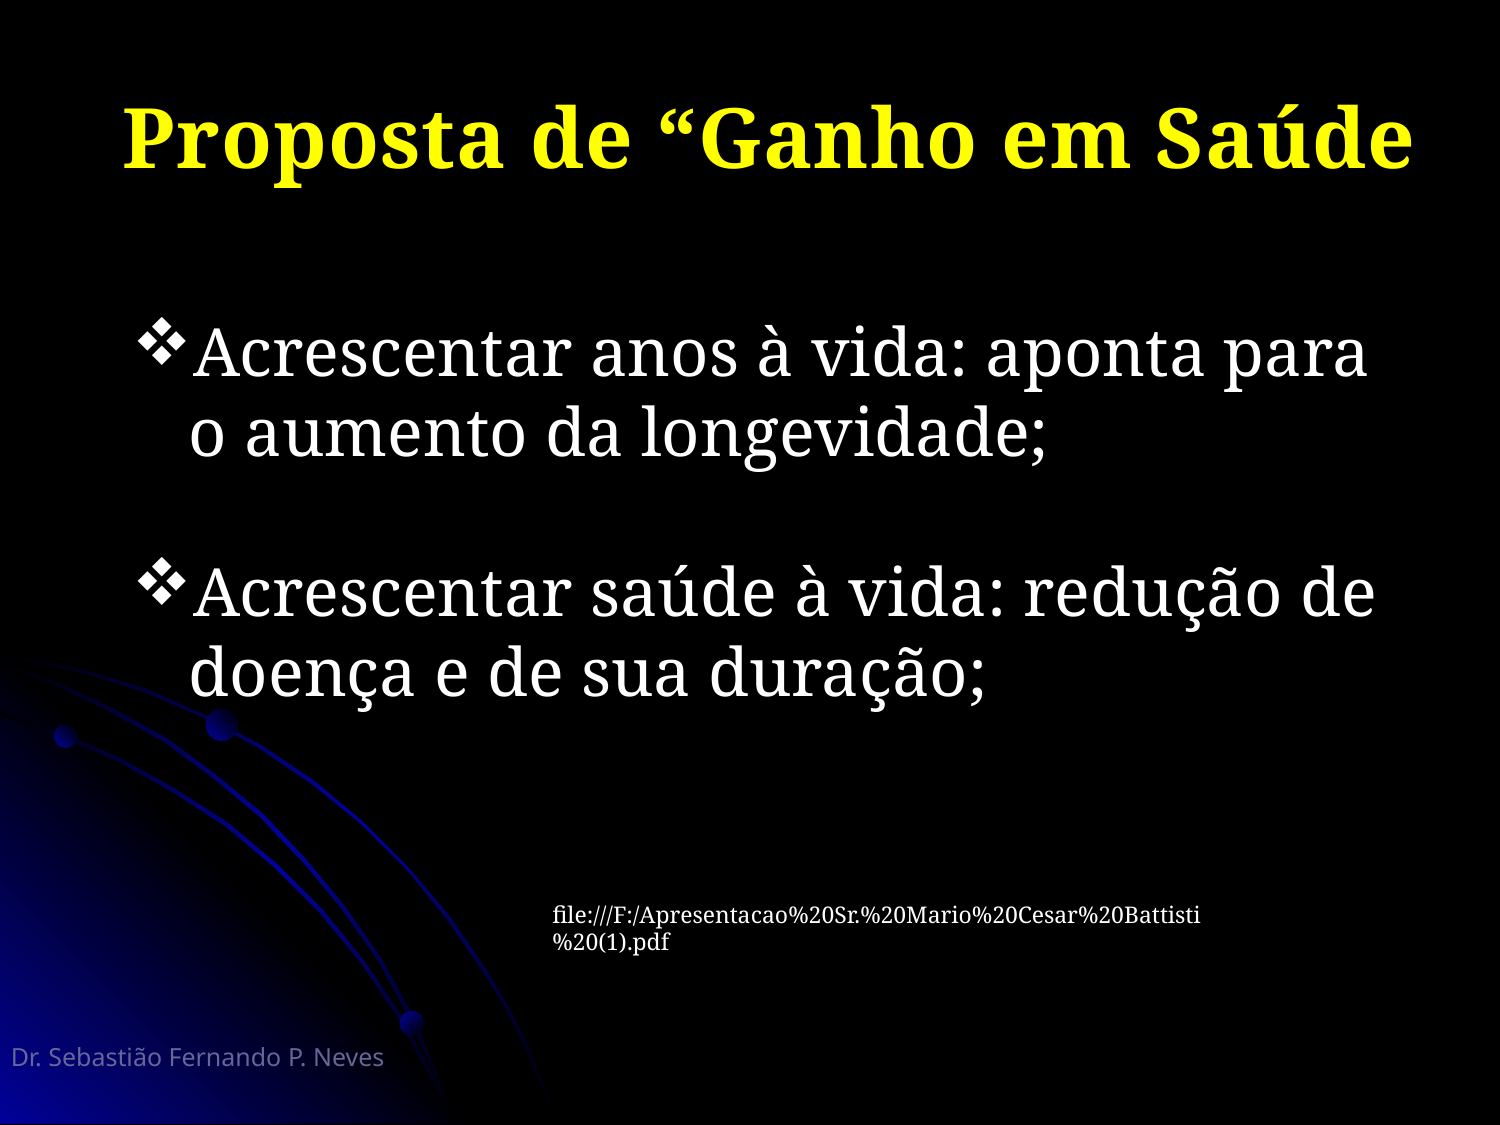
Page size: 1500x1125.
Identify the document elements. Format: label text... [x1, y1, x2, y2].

text_box Proposta de “Ganho em Saúde [108, 78, 1432, 193]
text_box Acrescentar anos à vida: aponta para o aumento da longevidade; Acrescentar saúde à vida: redução de doença e de sua duração; [117, 302, 1422, 718]
text_box file:///F:/Apresentacao%20Sr.%20Mario%20Cesar%20Battisti%20(1).pdf [537, 893, 1288, 963]
text_box Dr. Sebastião Fernando P. Neves [0, 1033, 400, 1079]
